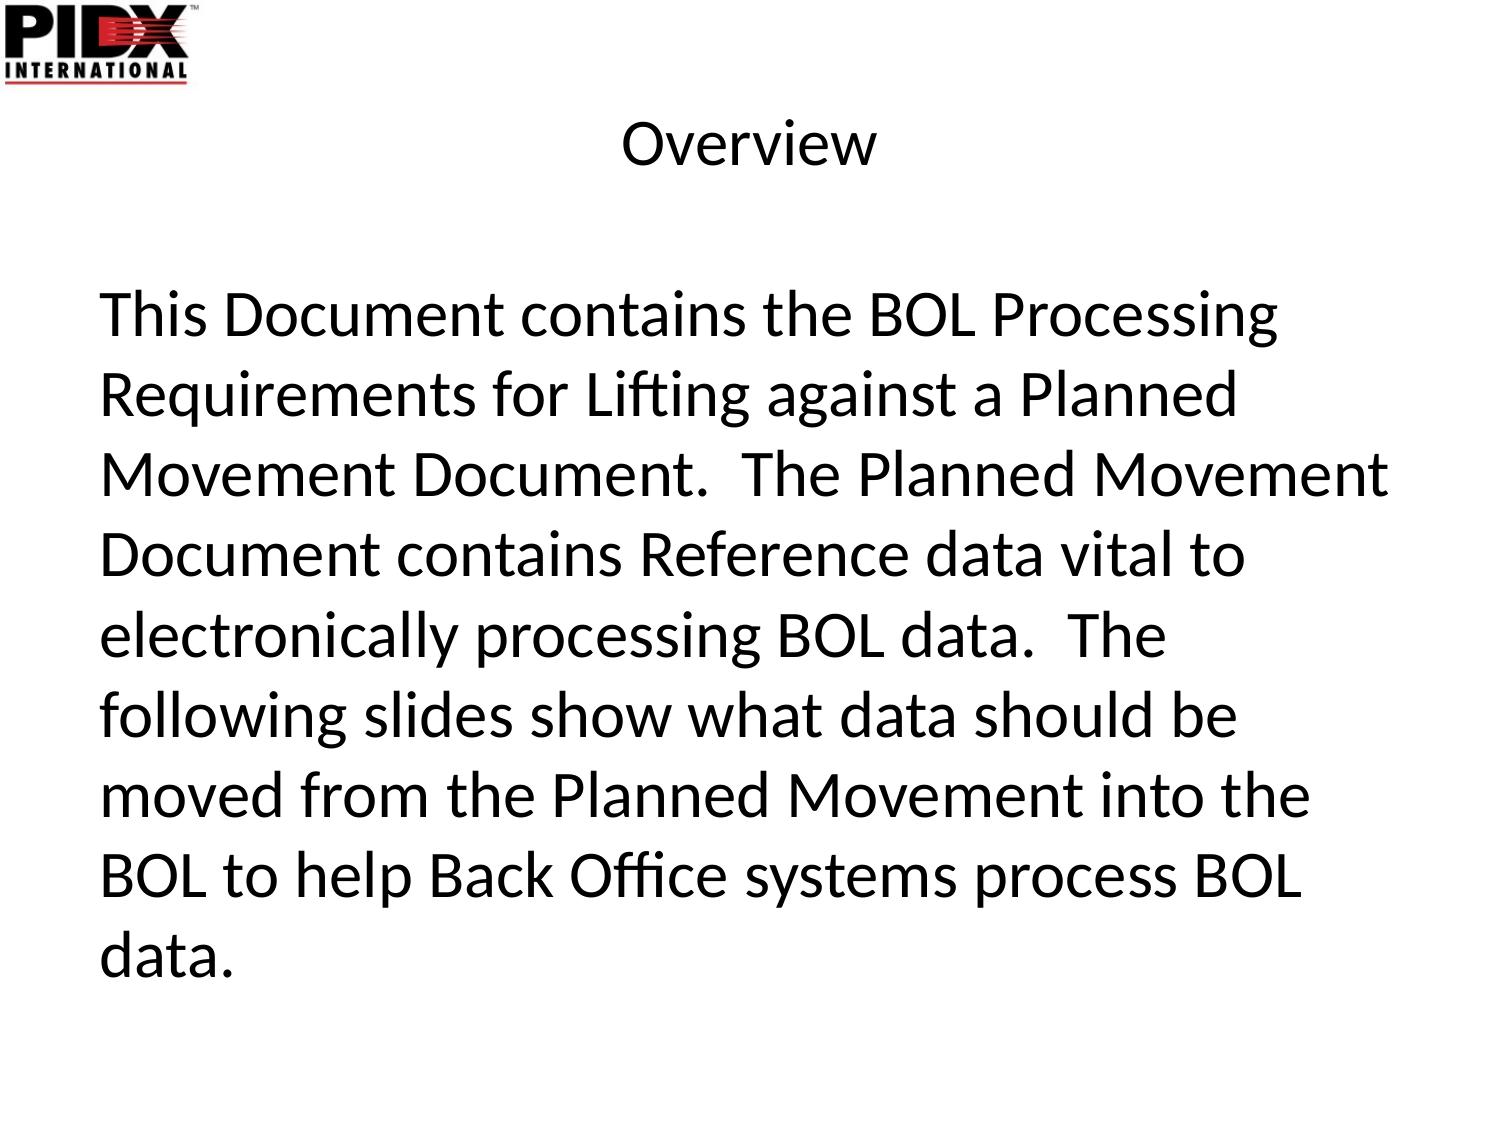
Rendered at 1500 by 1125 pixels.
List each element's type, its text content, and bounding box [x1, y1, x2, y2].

title Overview [75, 45, 1425, 233]
picture [0, 0, 205, 92]
list This Document contains the BOL Processing Requirements for Lifting against a Planned Movement Document. The Planned Movement Document contains Reference data vital to electronically processing BOL data. The following slides show what data should be moved from the Planned Movement into the BOL to help Back Office systems process BOL data. [75, 262, 1425, 1005]
